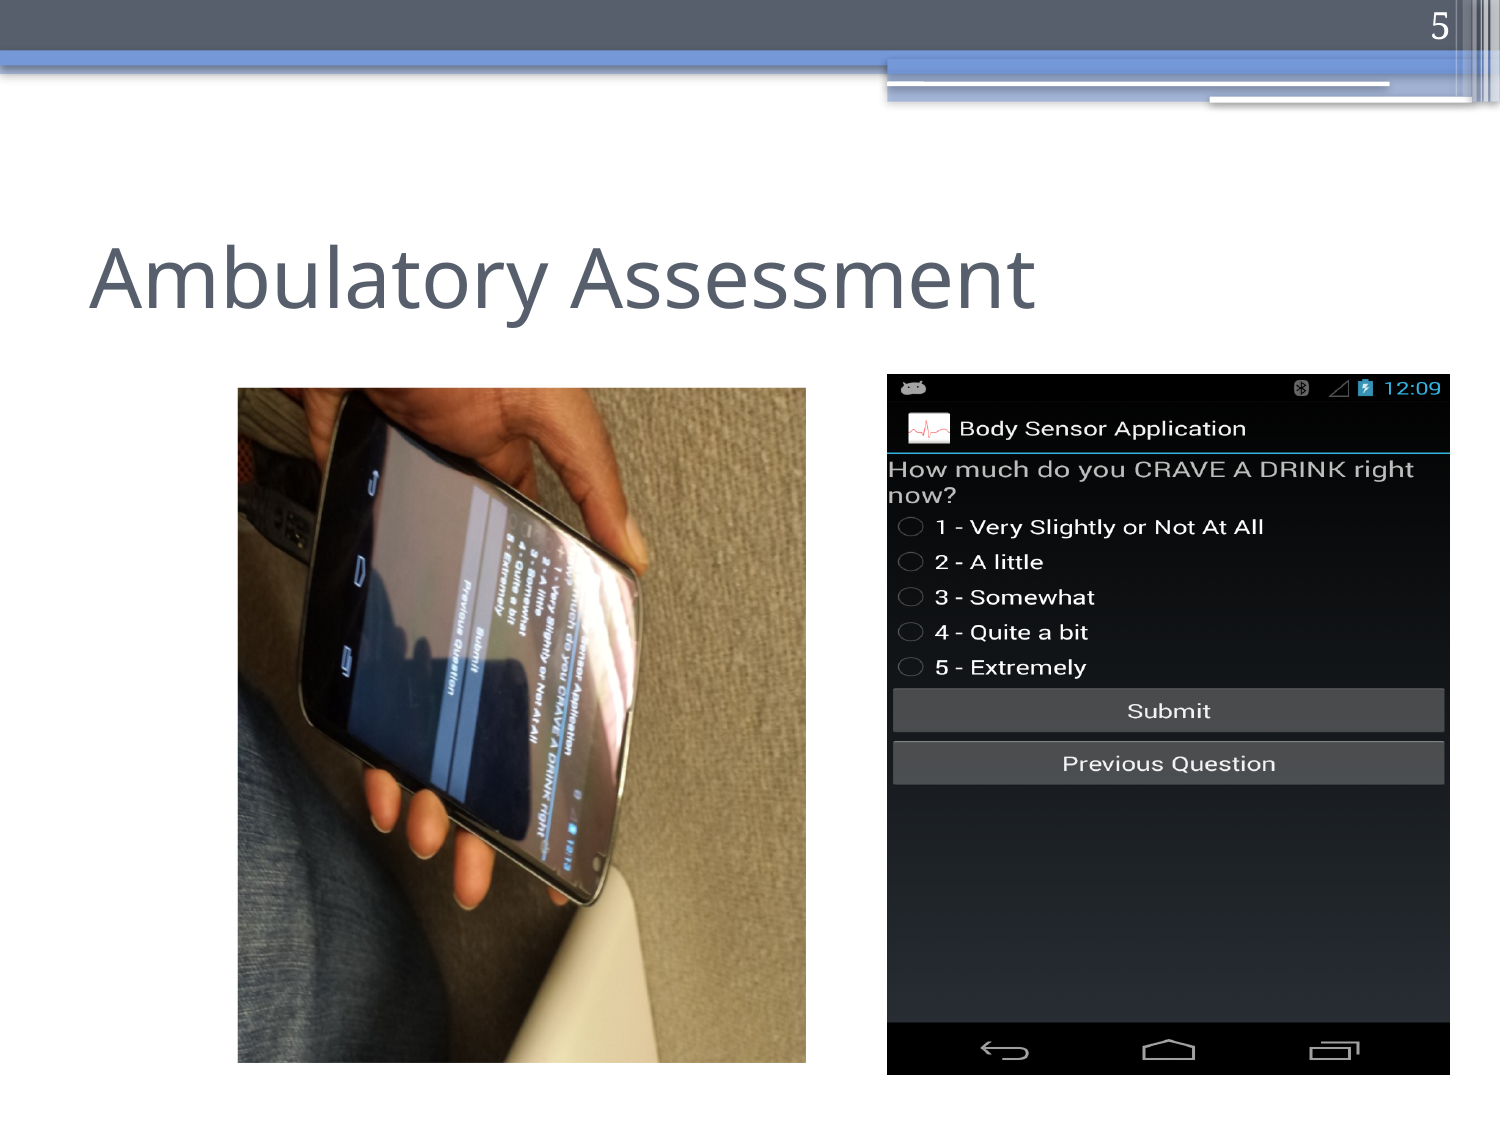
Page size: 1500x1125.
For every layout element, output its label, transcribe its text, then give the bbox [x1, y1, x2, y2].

picture [237, 387, 807, 1063]
slide_number 5 [1341, 0, 1466, 61]
picture [887, 374, 1451, 1076]
title Ambulatory Assessment [75, 187, 1425, 363]
